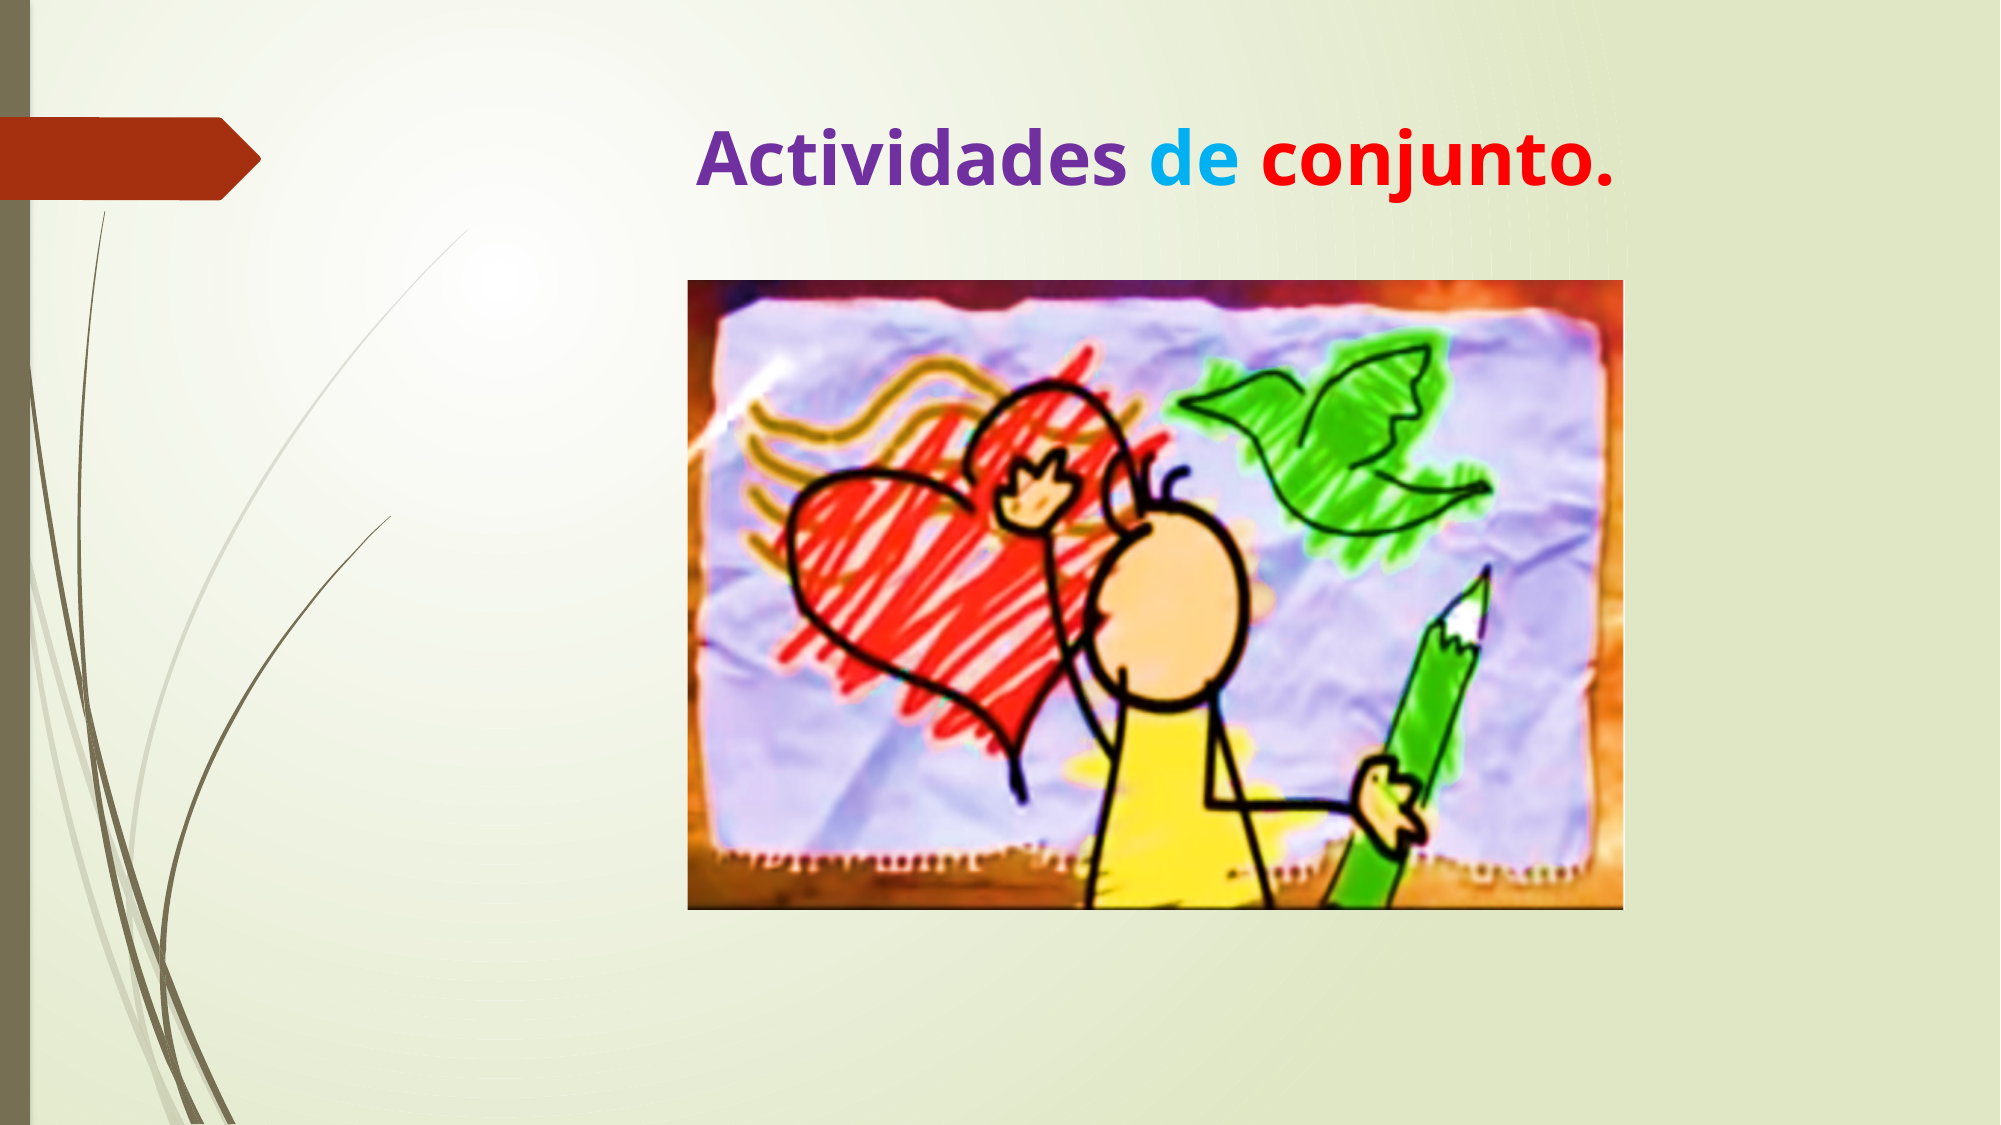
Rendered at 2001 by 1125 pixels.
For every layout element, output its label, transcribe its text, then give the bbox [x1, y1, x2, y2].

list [687, 280, 1626, 910]
title Actividades de conjunto. [425, 102, 1888, 313]
